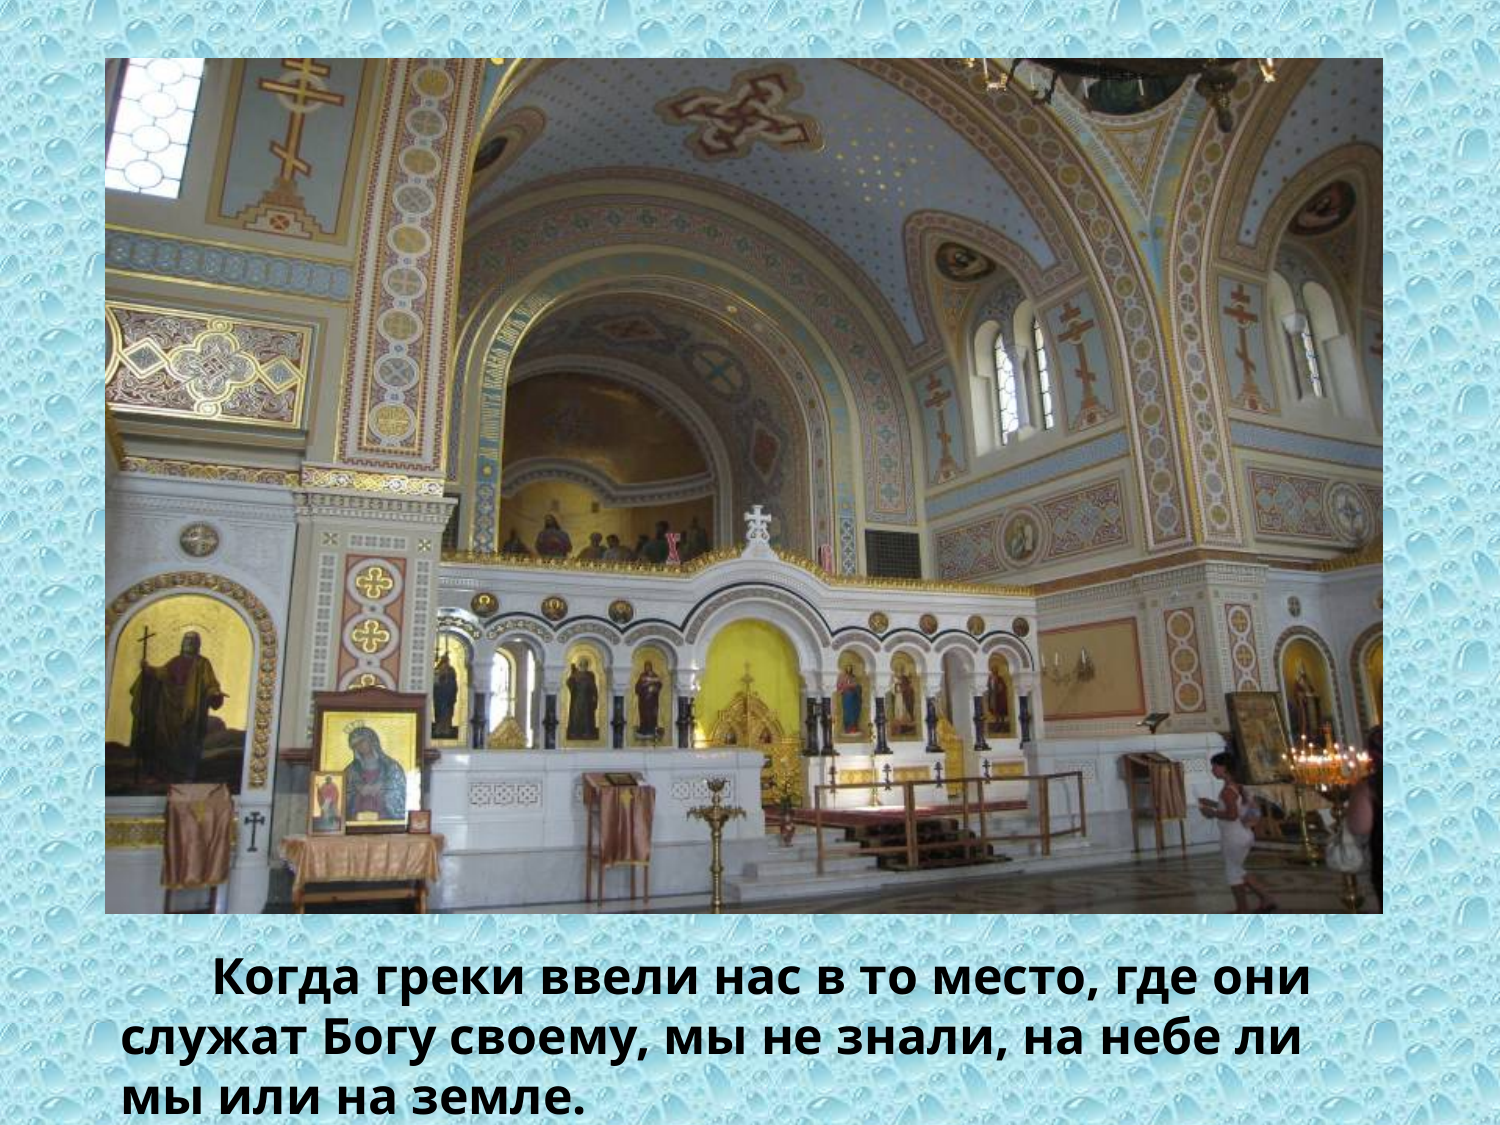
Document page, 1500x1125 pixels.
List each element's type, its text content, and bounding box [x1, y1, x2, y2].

text_box Когда греки ввели нас в то место, где они служат Богу своему, мы не знали, на небе ли мы или на земле. [105, 937, 1395, 1125]
picture [0, 0, 1500, 1125]
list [105, 58, 1383, 915]
